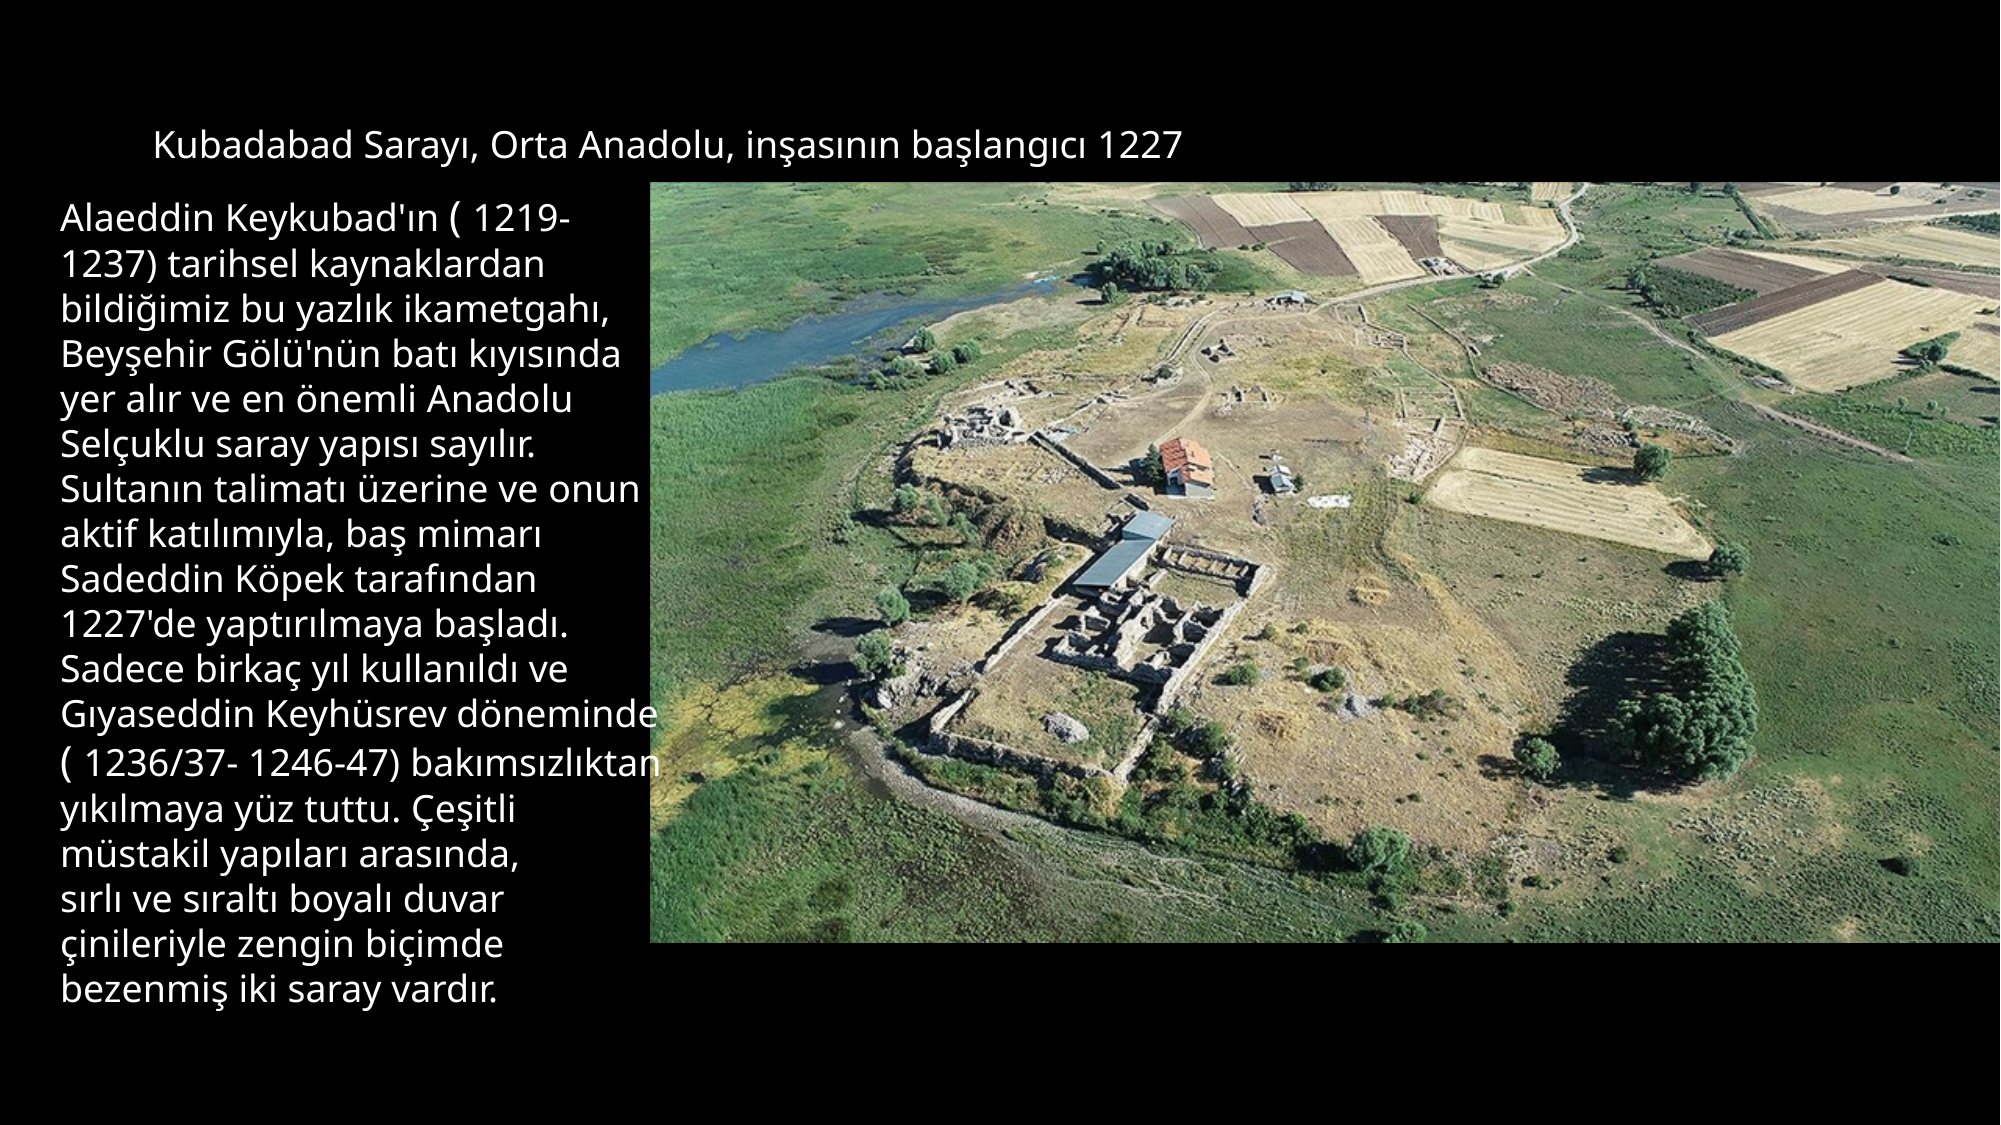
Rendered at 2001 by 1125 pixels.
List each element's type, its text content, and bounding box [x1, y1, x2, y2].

title Kubadabad Sarayı, Orta Anadolu, inşasının başlangıcı 1227 [137, 59, 1863, 182]
picture [649, 182, 2000, 943]
text_box Alaeddin Keykubad'ın ( 1219- 1237) tarihsel kaynaklardan bildiğimiz bu yazlık ikametgahı, Beyşehir Gölü'nün batı kıyısında yer alır ve en önemli Anadolu Selçuklu saray yapısı sayılır. Sultanın talimatı üzerine ve onun aktif katılımıyla, baş mimarı Sadeddin Köpek tarafından 1227'de yaptırılmaya başladı. Sadece birkaç yıl kullanıldı ve Gıyaseddin Keyhüsrev döneminde ( 1236/37- 1246-47) bakımsızlıktan yıkılmaya yüz tuttu. Çeşitli müstakil yapıları arasında, sırlı ve sıraltı boyalı duvar çinileriyle zengin biçimde bezenmiş iki saray vardır. [45, 182, 680, 1018]
